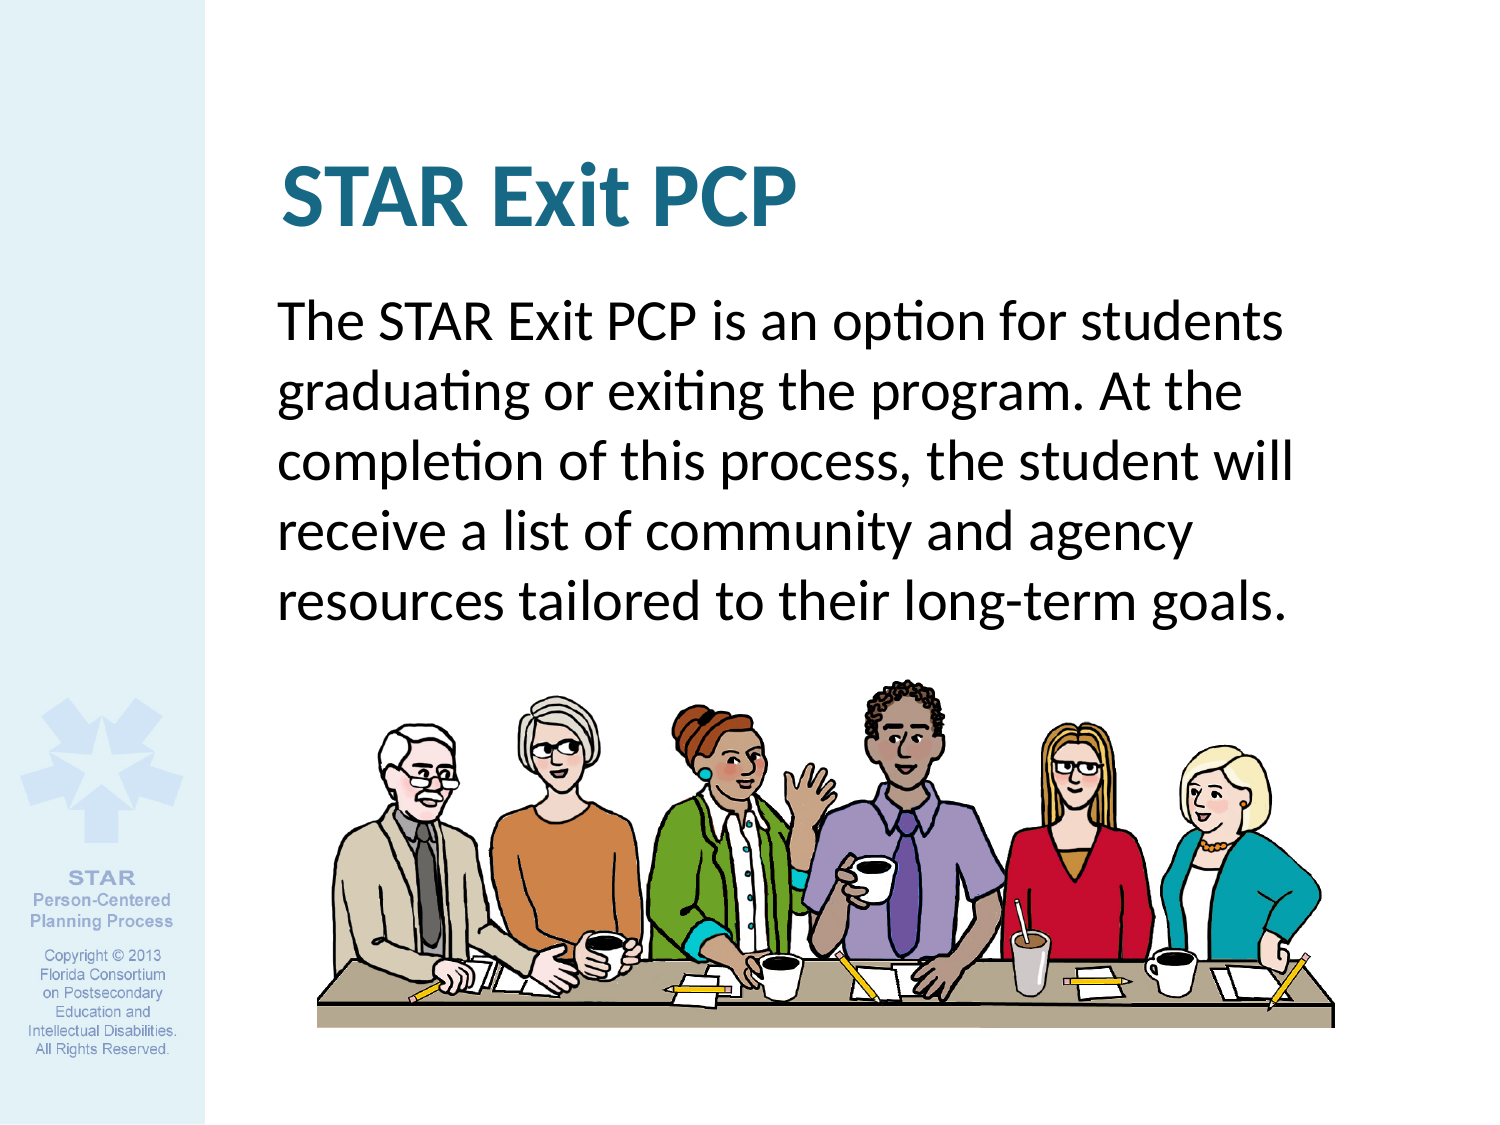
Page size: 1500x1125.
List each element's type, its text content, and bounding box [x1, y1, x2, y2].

list The STAR Exit PCP is an option for students graduating or exiting the program. At the completion of this process, the student will receive a list of community and agency resources tailored to their long-term goals. [262, 274, 1421, 666]
title STAR Exit PCP [266, 118, 1346, 261]
picture [0, 0, 1500, 1125]
